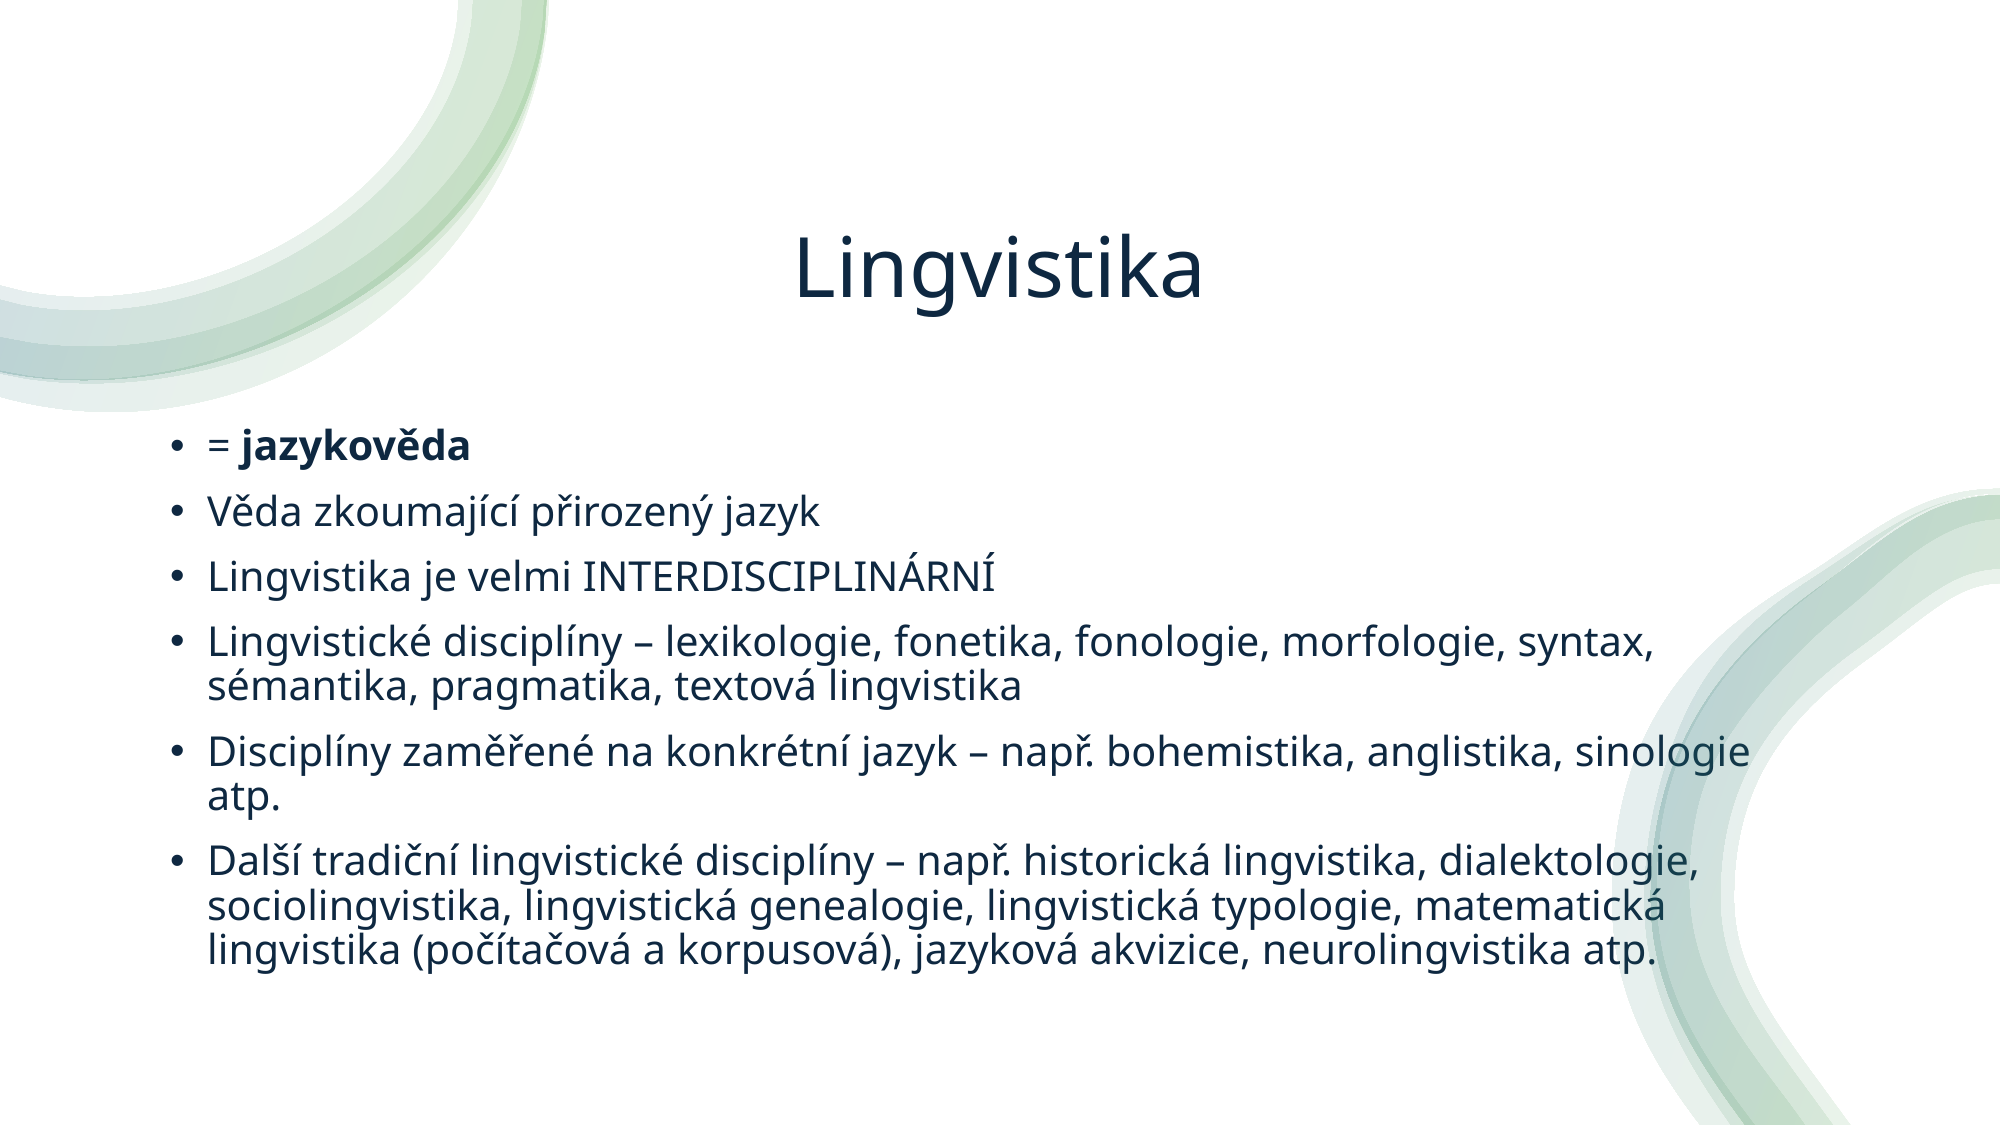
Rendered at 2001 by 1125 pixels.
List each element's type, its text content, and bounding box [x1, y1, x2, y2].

list = jazykověda Věda zkoumající přirozený jazyk Lingvistika je velmi INTERDISCIPLINÁRNÍ Lingvistické disciplíny – lexikologie, fonetika, fonologie, morfologie, syntax, sémantika, pragmatika, textová lingvistika Disciplíny zaměřené na konkrétní jazyk – např. bohemistika, anglistika, sinologie atp. Další tradiční lingvistické disciplíny – např. historická lingvistika, dialektologie, sociolingvistika, lingvistická genealogie, lingvistická typologie, matematická lingvistika (počítačová a korpusová), jazyková akvizice, neurolingvistika atp. [154, 417, 1828, 988]
title Lingvistika [550, 191, 1807, 323]
text_box [0, 0, 2000, 1125]
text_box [0, 0, 550, 413]
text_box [1487, 611, 2000, 1002]
